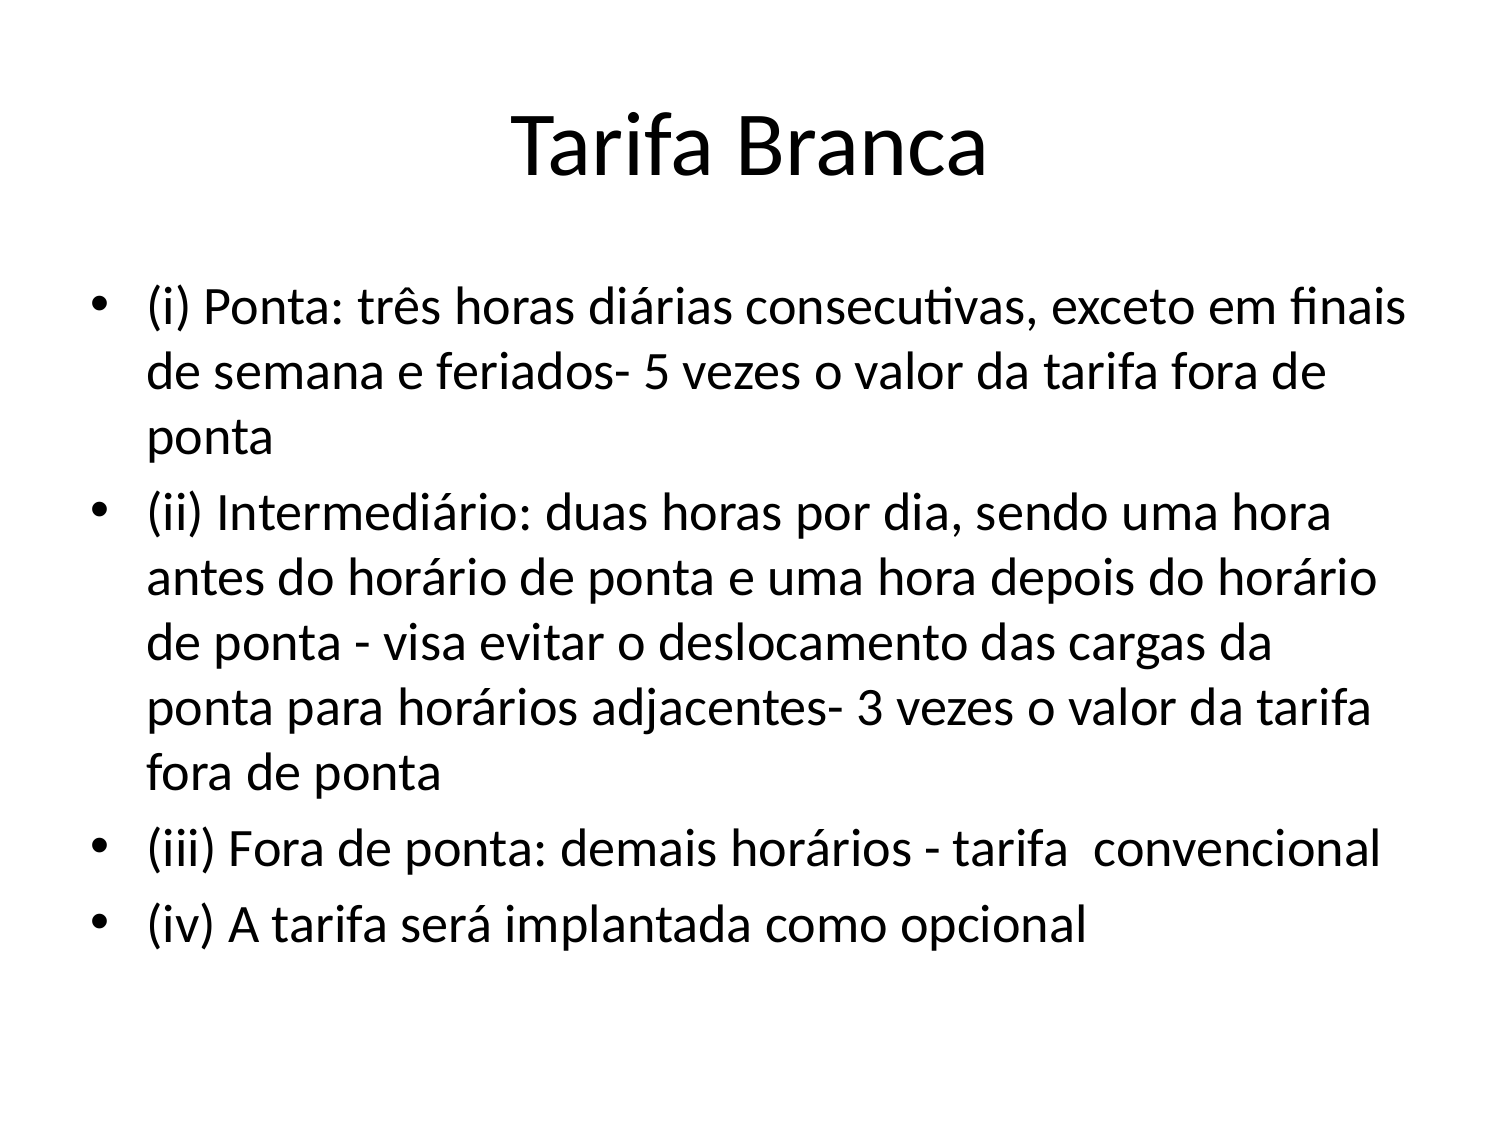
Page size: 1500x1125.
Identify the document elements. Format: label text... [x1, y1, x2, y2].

title Tarifa Branca [75, 45, 1425, 233]
list (i) Ponta: três horas diárias consecutivas, exceto em finais de semana e feriados- 5 vezes o valor da tarifa fora de ponta (ii) Intermediário: duas horas por dia, sendo uma hora antes do horário de ponta e uma hora depois do horário de ponta - visa evitar o deslocamento das cargas da ponta para horários adjacentes- 3 vezes o valor da tarifa fora de ponta (iii) Fora de ponta: demais horários - tarifa convencional (iv) A tarifa será implantada como opcional [75, 262, 1425, 1005]
